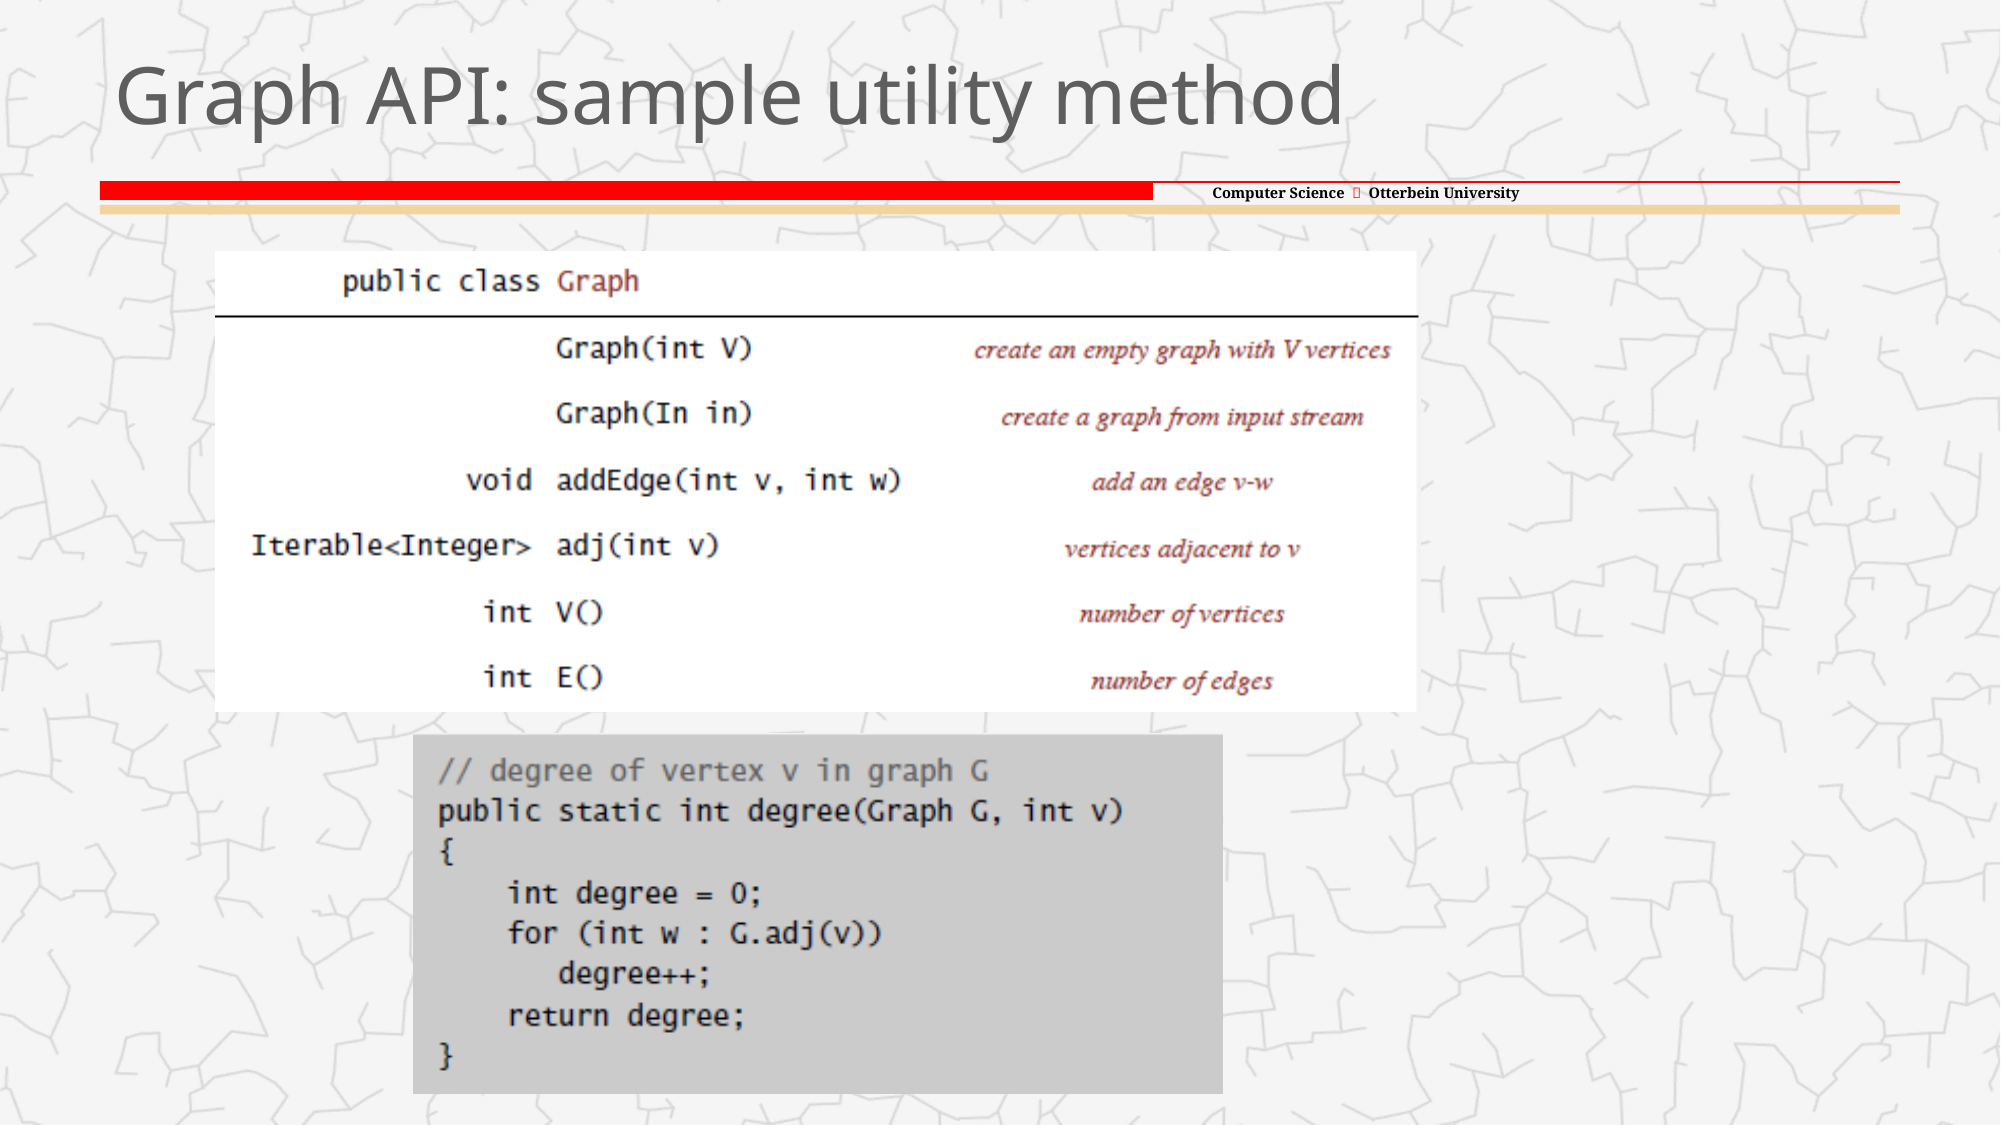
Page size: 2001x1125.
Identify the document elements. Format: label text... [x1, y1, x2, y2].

picture [0, 0, 2001, 1125]
title Graph API: sample utility method [99, 37, 1900, 175]
